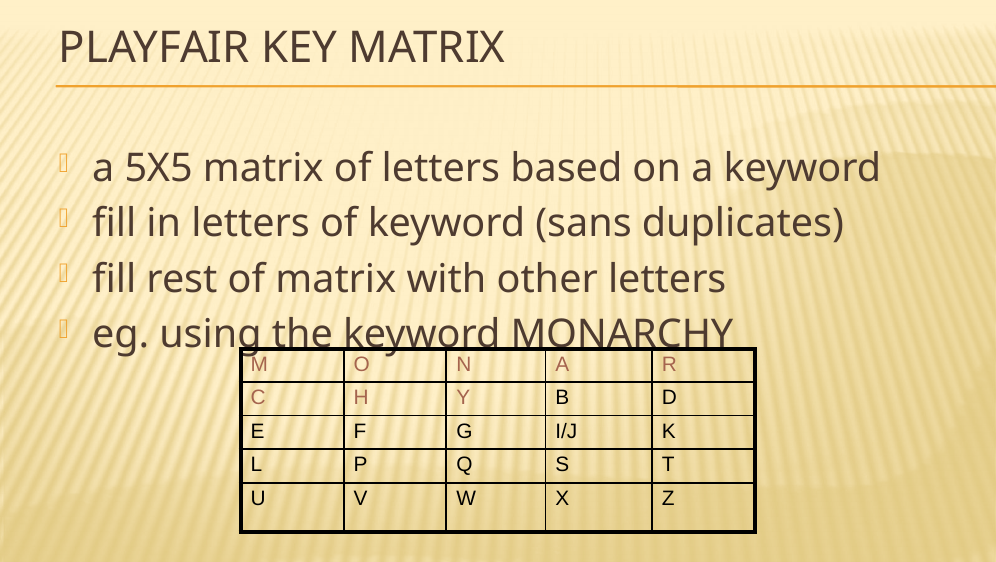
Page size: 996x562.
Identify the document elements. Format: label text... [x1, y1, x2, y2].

table_header R [653, 351, 753, 381]
table_cell U [243, 484, 343, 530]
table_cell X [546, 484, 651, 530]
table_cell D [653, 383, 753, 415]
table_cell Y [447, 383, 545, 415]
table_cell C [243, 383, 343, 415]
table_cell I/J [546, 416, 651, 448]
table_cell V [345, 484, 445, 530]
table_cell W [447, 484, 545, 530]
table_header M [243, 351, 343, 381]
table_cell T [653, 450, 753, 482]
table_cell Q [447, 450, 545, 482]
table_cell B [546, 383, 651, 415]
list a 5X5 matrix of letters based on a keyword fill in letters of keyword (sans duplicates) fill rest of matrix with other letters eg. using the keyword MONARCHY [49, 137, 947, 319]
table_cell F [345, 416, 445, 448]
table_header N [447, 351, 545, 381]
table_cell H [345, 383, 445, 415]
table_cell S [546, 450, 651, 482]
table_cell Z [653, 484, 753, 530]
table_header A [546, 351, 651, 381]
table_cell E [243, 416, 343, 448]
table_header O [345, 351, 445, 381]
table_cell L [243, 450, 343, 482]
title Playfair Key Matrix [49, 22, 947, 68]
table_cell P [345, 450, 445, 482]
table_cell G [447, 416, 545, 448]
table_cell K [653, 416, 753, 448]
